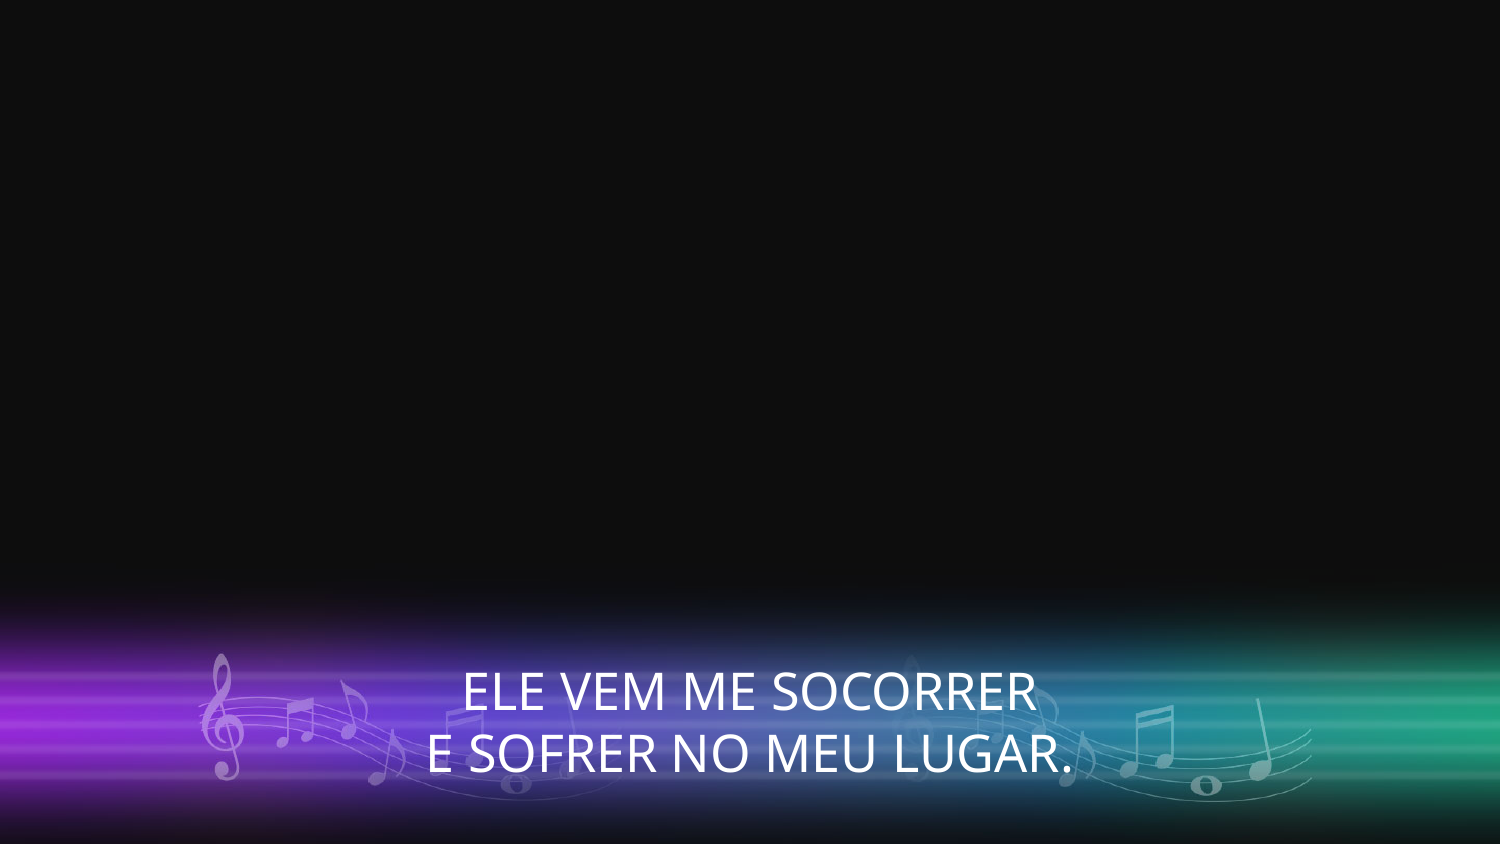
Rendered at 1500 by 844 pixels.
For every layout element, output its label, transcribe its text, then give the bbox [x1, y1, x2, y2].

text_box ELE VEM ME SOCORRER E SOFRER NO MEU LUGAR. [265, 651, 1235, 791]
picture [0, 0, 1500, 844]
